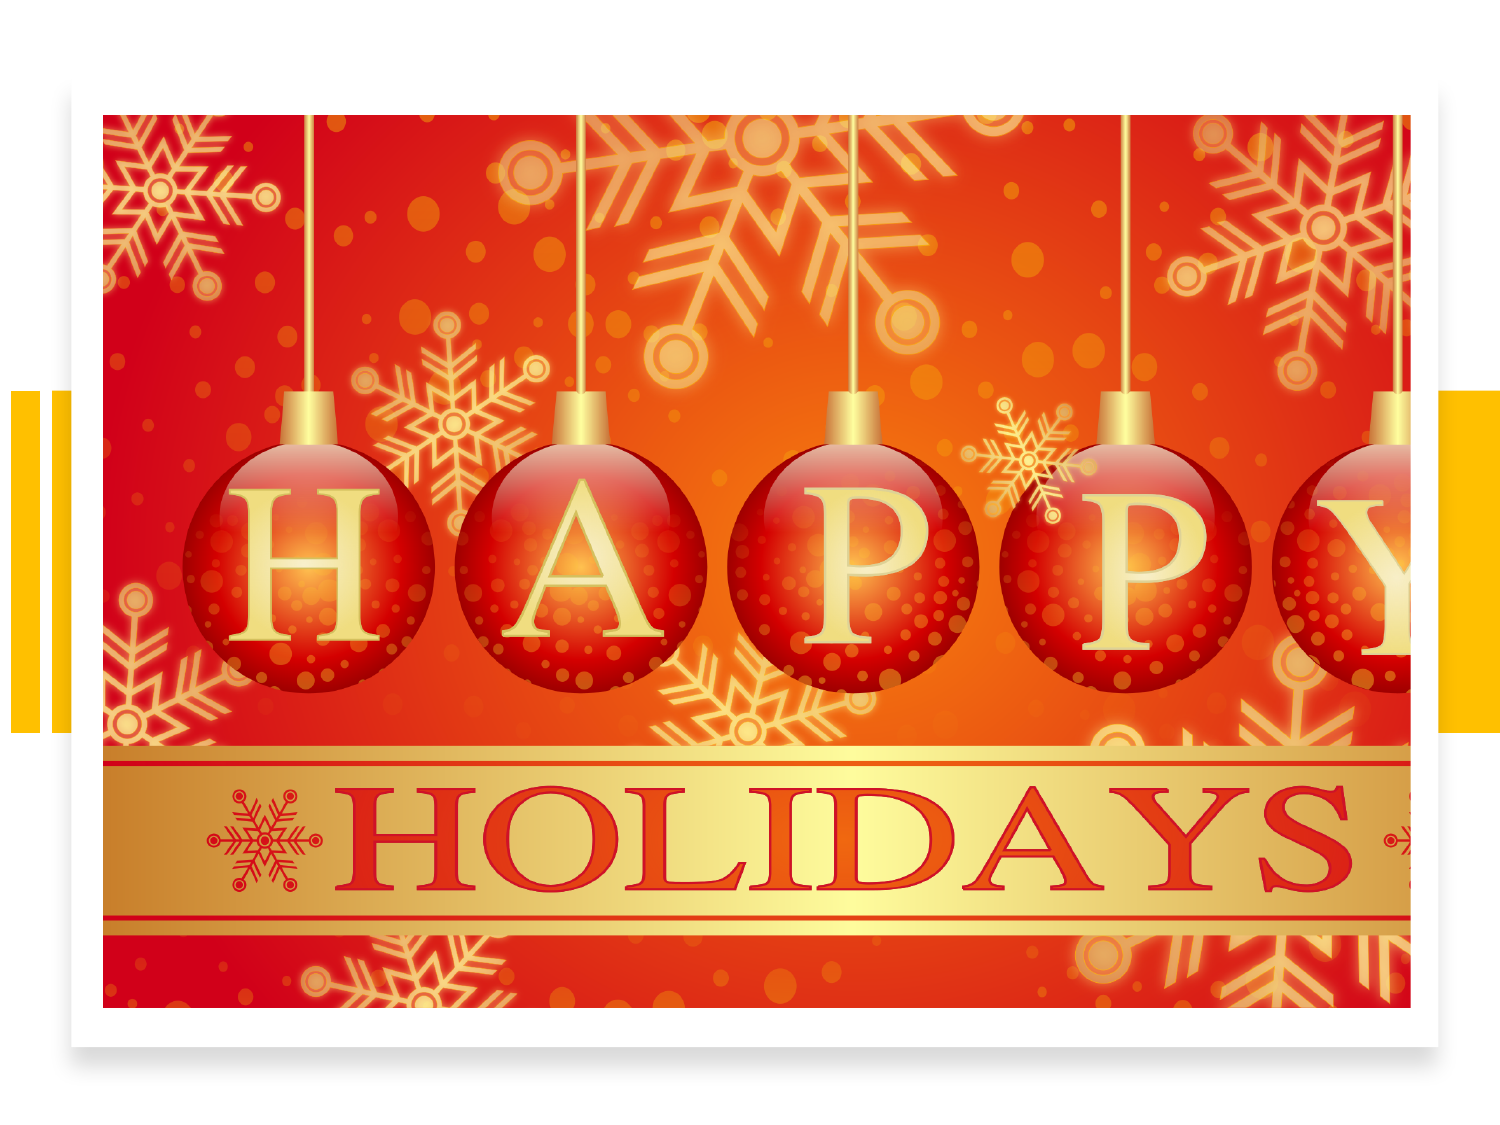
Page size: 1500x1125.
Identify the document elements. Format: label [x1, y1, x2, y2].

text_box [25, 390, 103, 734]
text_box [1411, 390, 1500, 734]
picture [103, 115, 1411, 1008]
text_box [0, 0, 1500, 1125]
text_box [70, 75, 1439, 390]
text_box [70, 734, 1439, 1048]
